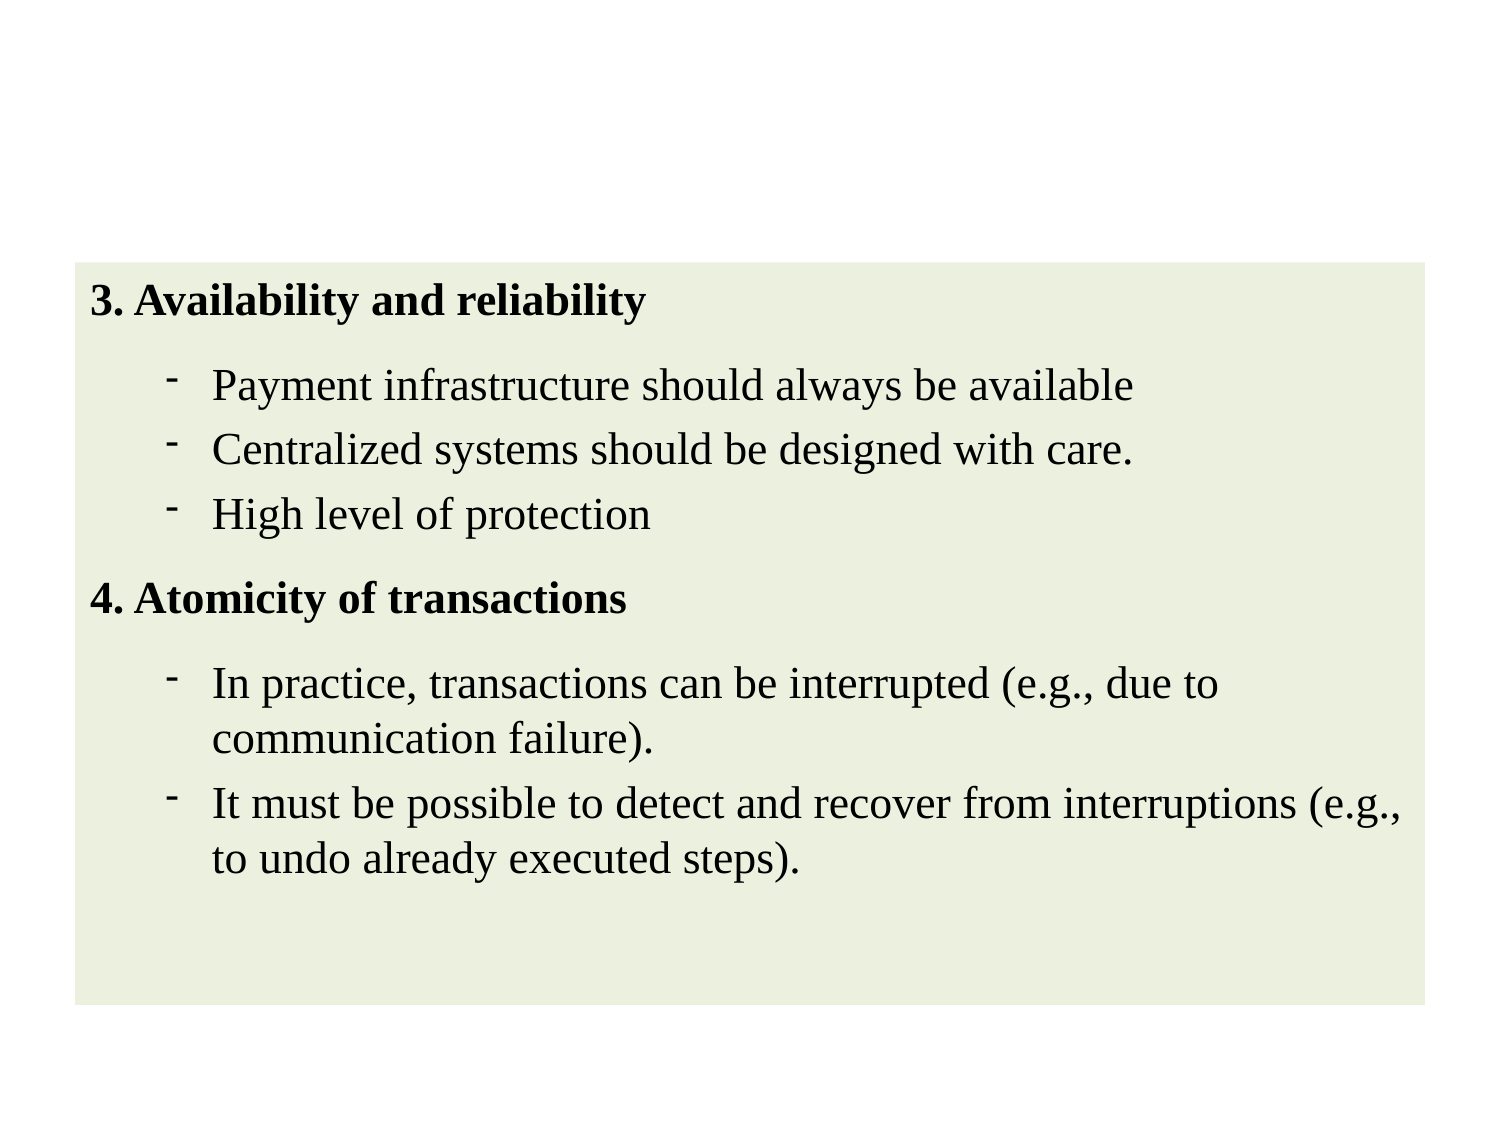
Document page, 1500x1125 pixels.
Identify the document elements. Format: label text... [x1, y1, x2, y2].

list 3. Availability and reliability Payment infrastructure should always be available Centralized systems should be designed with care. High level of protection 4. Atomicity of transactions In practice, transactions can be interrupted (e.g., due to communication failure). It must be possible to detect and recover from interruptions (e.g., to undo already executed steps). [75, 262, 1425, 1005]
